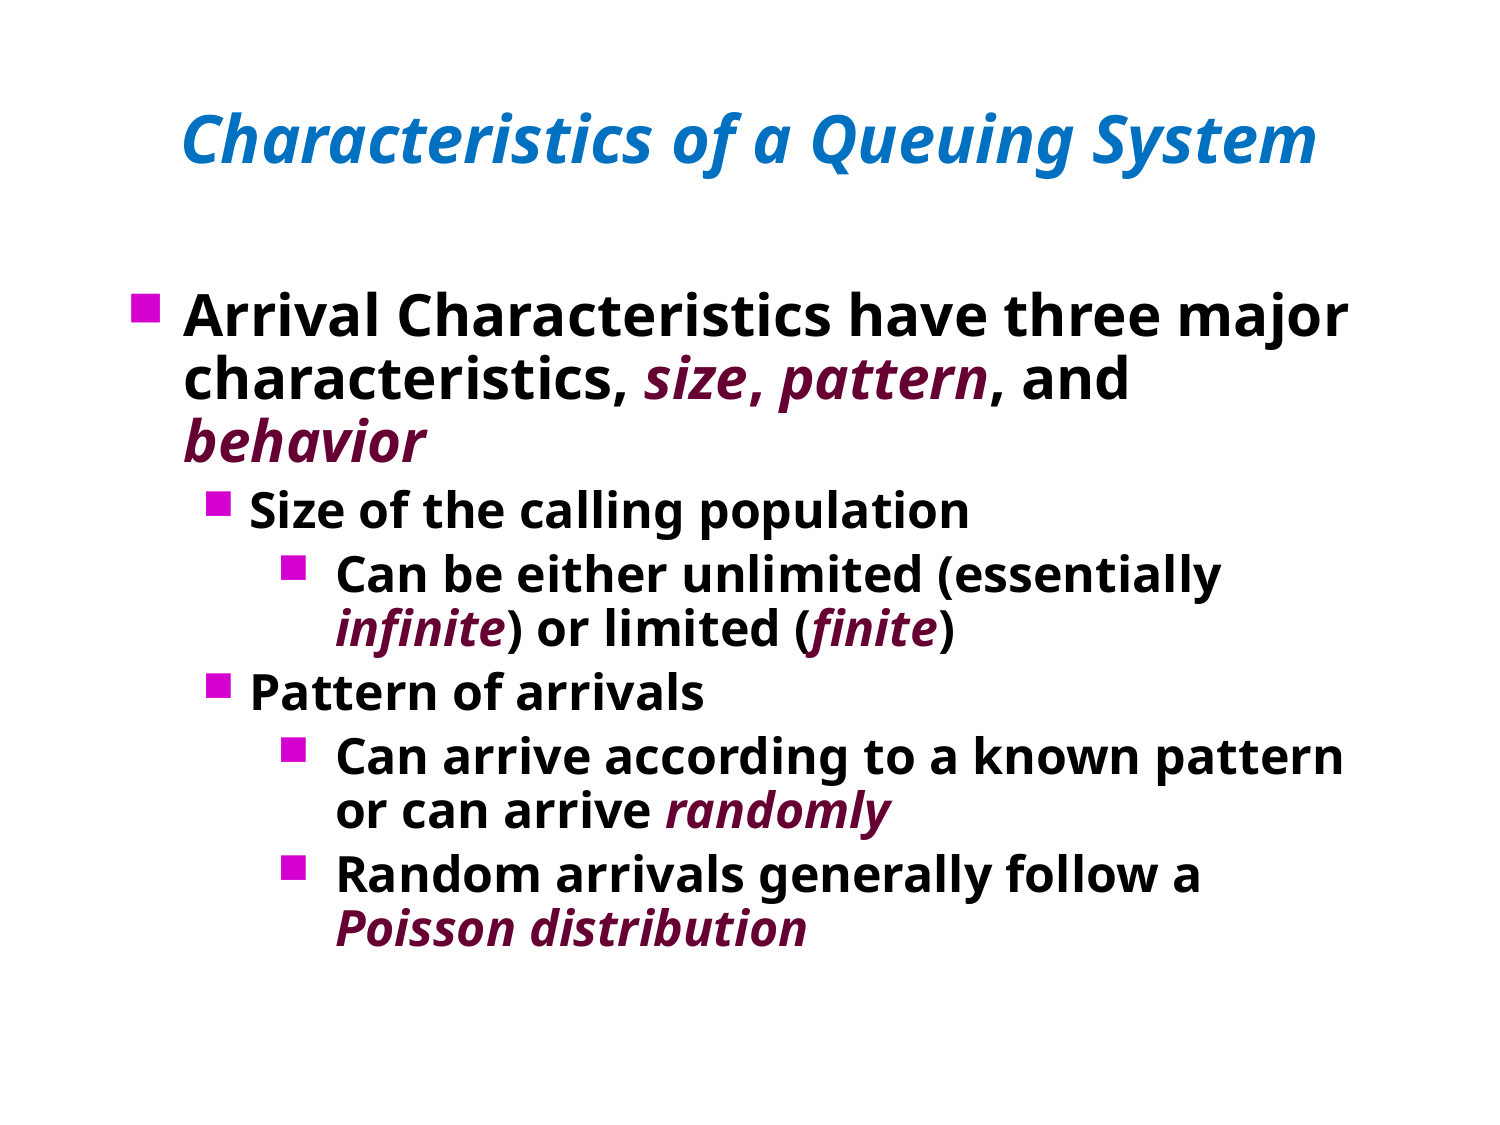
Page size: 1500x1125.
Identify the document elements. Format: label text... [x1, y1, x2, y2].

title Characteristics of a Queuing System [112, 64, 1388, 219]
list Arrival Characteristics have three major characteristics, size, pattern, and behavior Size of the calling population Can be either unlimited (essentially infinite) or limited (finite) Pattern of arrivals Can arrive according to a known pattern or can arrive randomly Random arrivals generally follow a Poisson distribution [112, 279, 1388, 1000]
